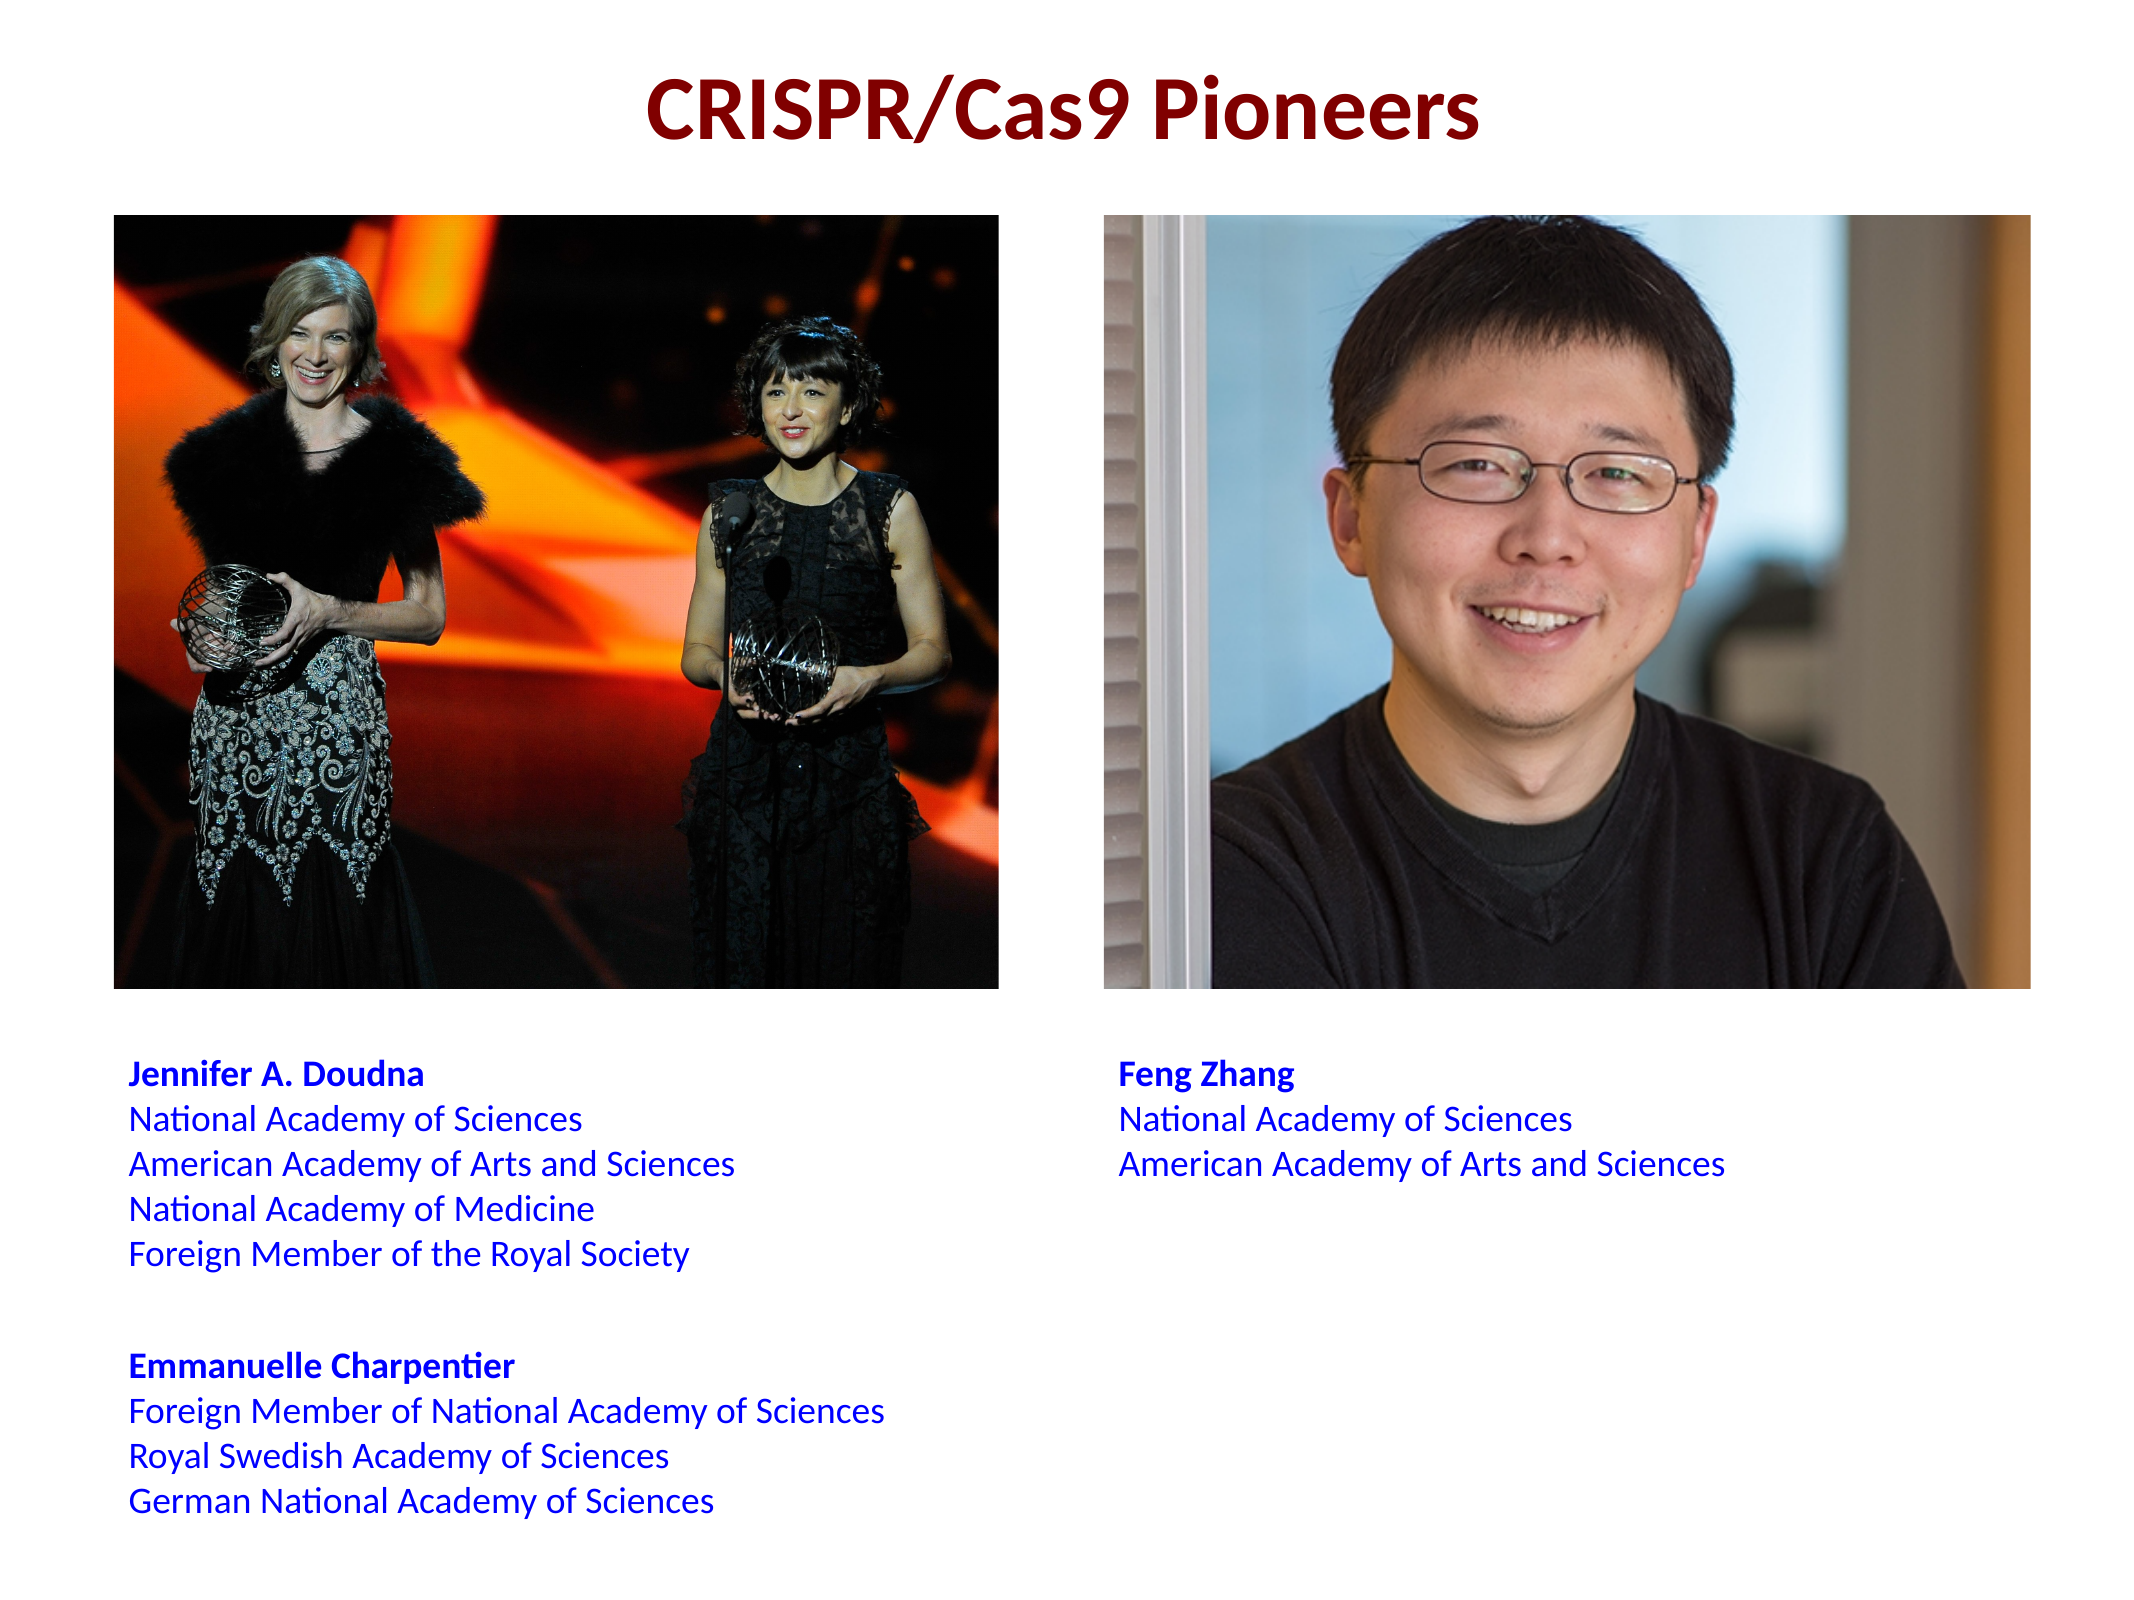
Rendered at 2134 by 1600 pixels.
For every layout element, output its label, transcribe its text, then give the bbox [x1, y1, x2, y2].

text_box Jennifer A. Doudna National Academy of Sciences American Academy of Arts and Sciences National Academy of Medicine Foreign Member of the Royal Society Emmanuelle Charpentier Foreign Member of National Academy of Sciences Royal Swedish Academy of Sciences German National Academy of Sciences [113, 1019, 1036, 1529]
text_box Feng Zhang National Academy of Sciences American Academy of Arts and Sciences [1103, 1019, 1978, 1192]
text_box CRISPR/Cas9 Pioneers [129, 52, 2000, 167]
picture [113, 215, 999, 989]
picture [1103, 215, 2031, 989]
